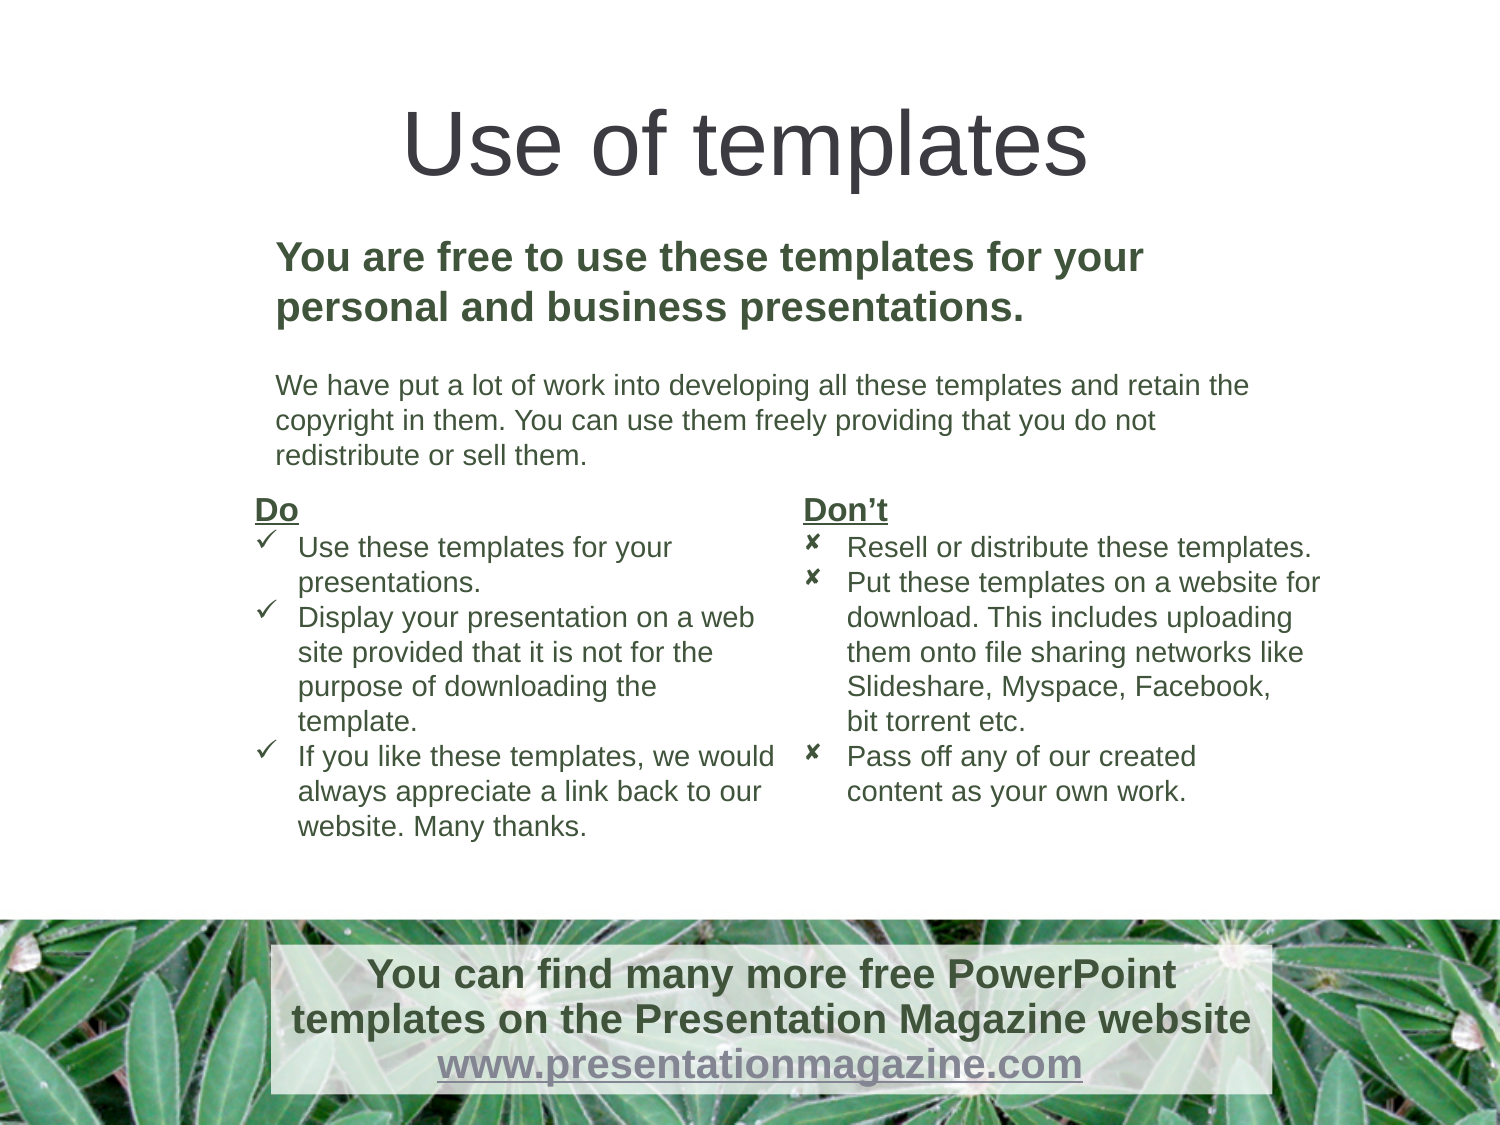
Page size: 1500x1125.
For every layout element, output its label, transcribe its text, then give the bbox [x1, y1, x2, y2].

text_box You can find many more free PowerPoint templates on the Presentation Magazine website www.presentationmagazine.com [271, 944, 1273, 1095]
text_box [88, 208, 1436, 1083]
title Use of templates [75, 45, 1418, 233]
text_box Don’t Resell or distribute these templates. Put these templates on a website for download. This includes uploading them onto file sharing networks like Slideshare, Myspace, Facebook, bit torrent etc. Pass off any of our created content as your own work. [788, 480, 1386, 815]
text_box You are free to use these templates for your personal and business presentations. [260, 222, 1309, 338]
text_box We have put a lot of work into developing all these templates and retain the copyright in them. You can use them freely providing that you do not redistribute or sell them. [260, 359, 1293, 479]
picture [0, 0, 1500, 1125]
text_box Do Use these templates for your presentations. Display your presentation on a web site provided that it is not for the purpose of downloading the template. If you like these templates, we would always appreciate a link back to our website. Many thanks. [239, 480, 800, 885]
